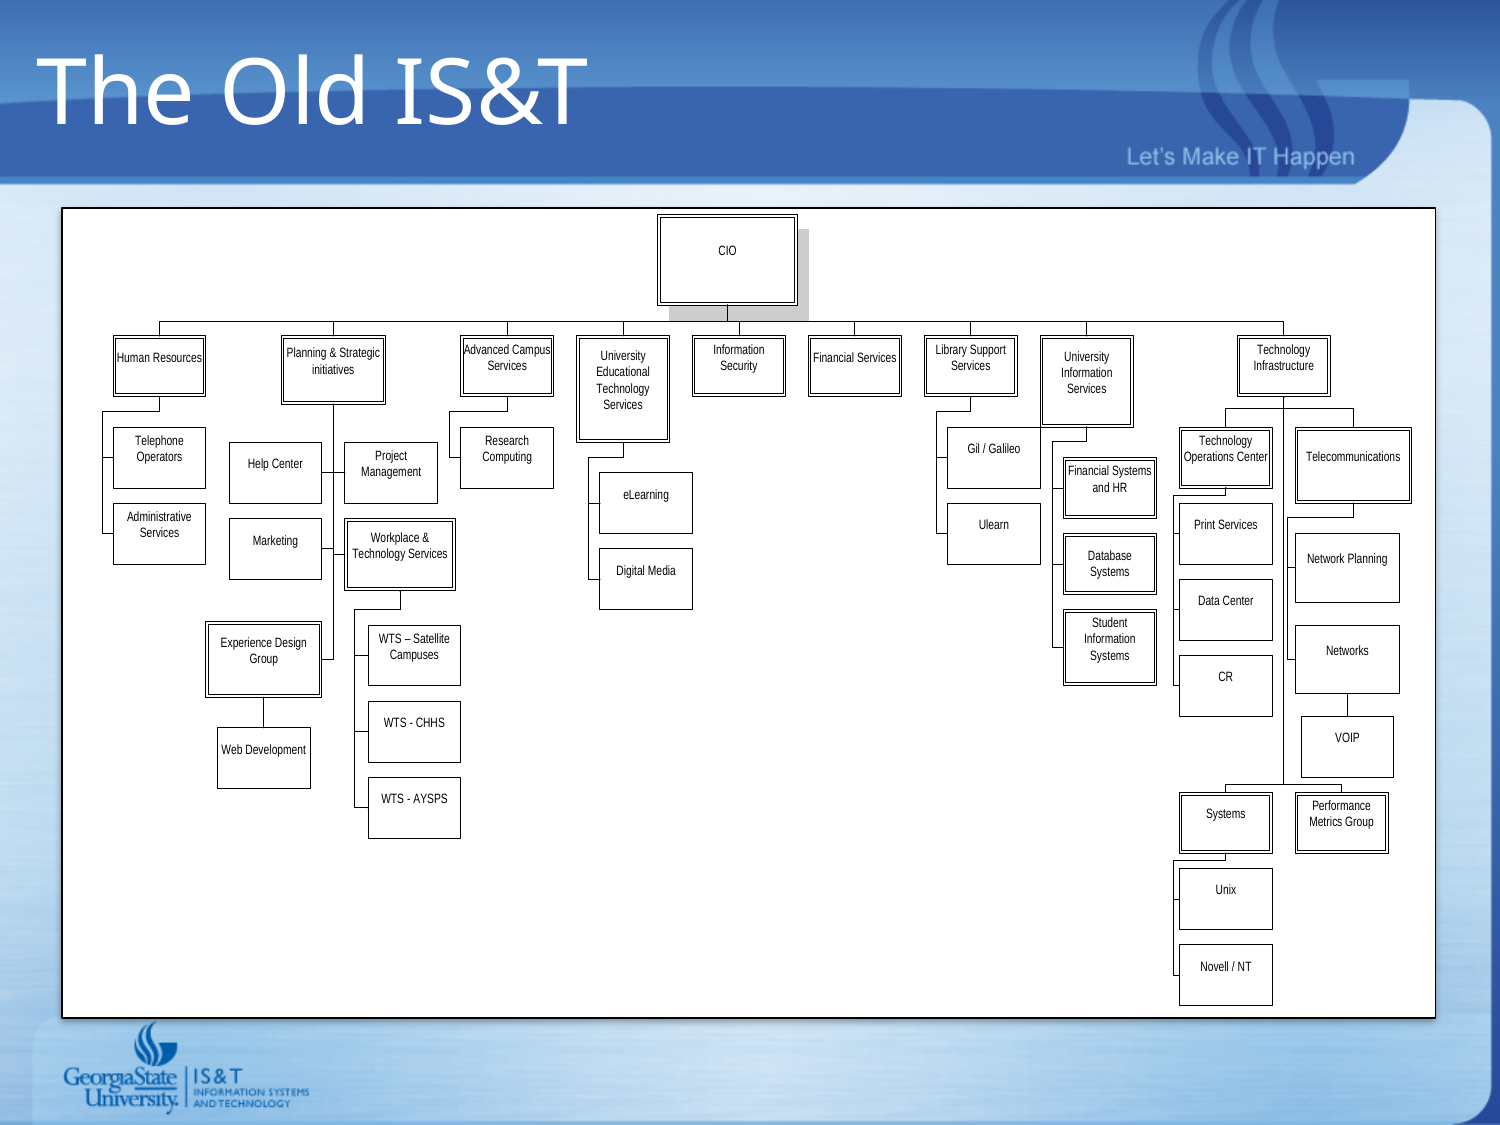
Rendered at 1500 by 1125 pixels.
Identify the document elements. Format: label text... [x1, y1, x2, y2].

text_box The Old IS&T [21, 25, 1380, 151]
picture [0, 0, 1500, 1125]
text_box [61, 207, 1436, 1019]
